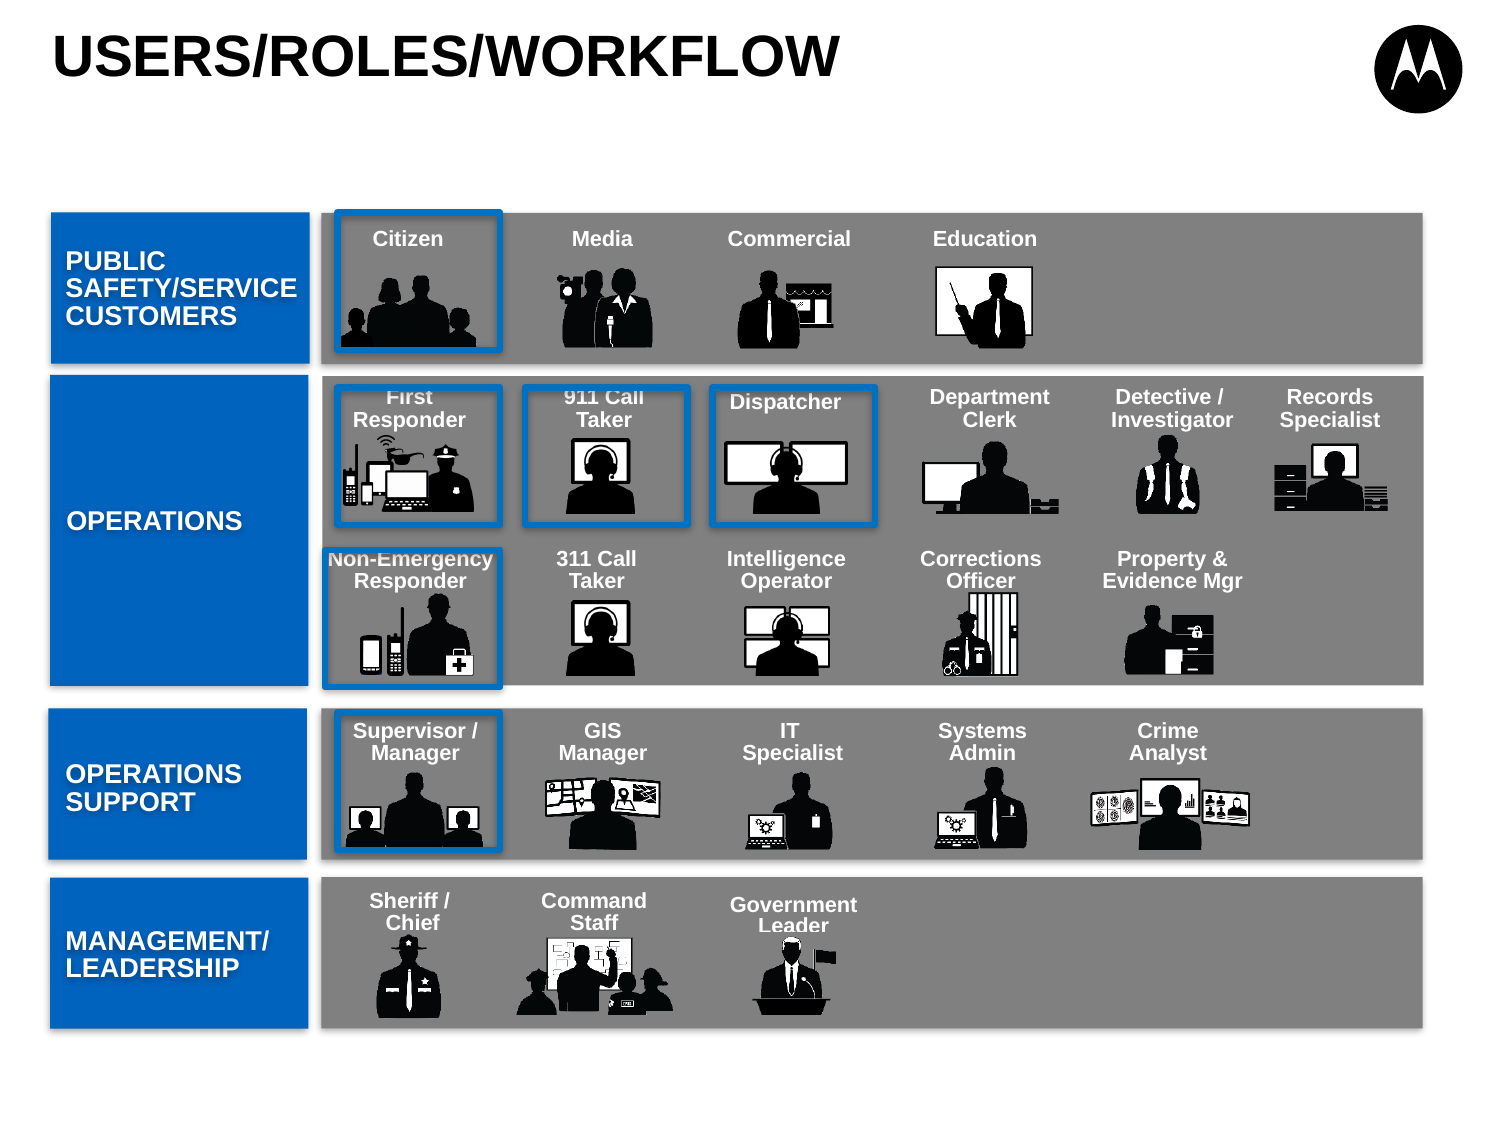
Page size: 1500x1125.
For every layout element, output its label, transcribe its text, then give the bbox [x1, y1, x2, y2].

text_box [49, 876, 1423, 1029]
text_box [49, 374, 1424, 687]
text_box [1374, 24, 1463, 114]
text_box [48, 708, 1423, 860]
list USERS/ROLES/WORKFLOW [37, 10, 1109, 188]
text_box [50, 212, 1423, 365]
